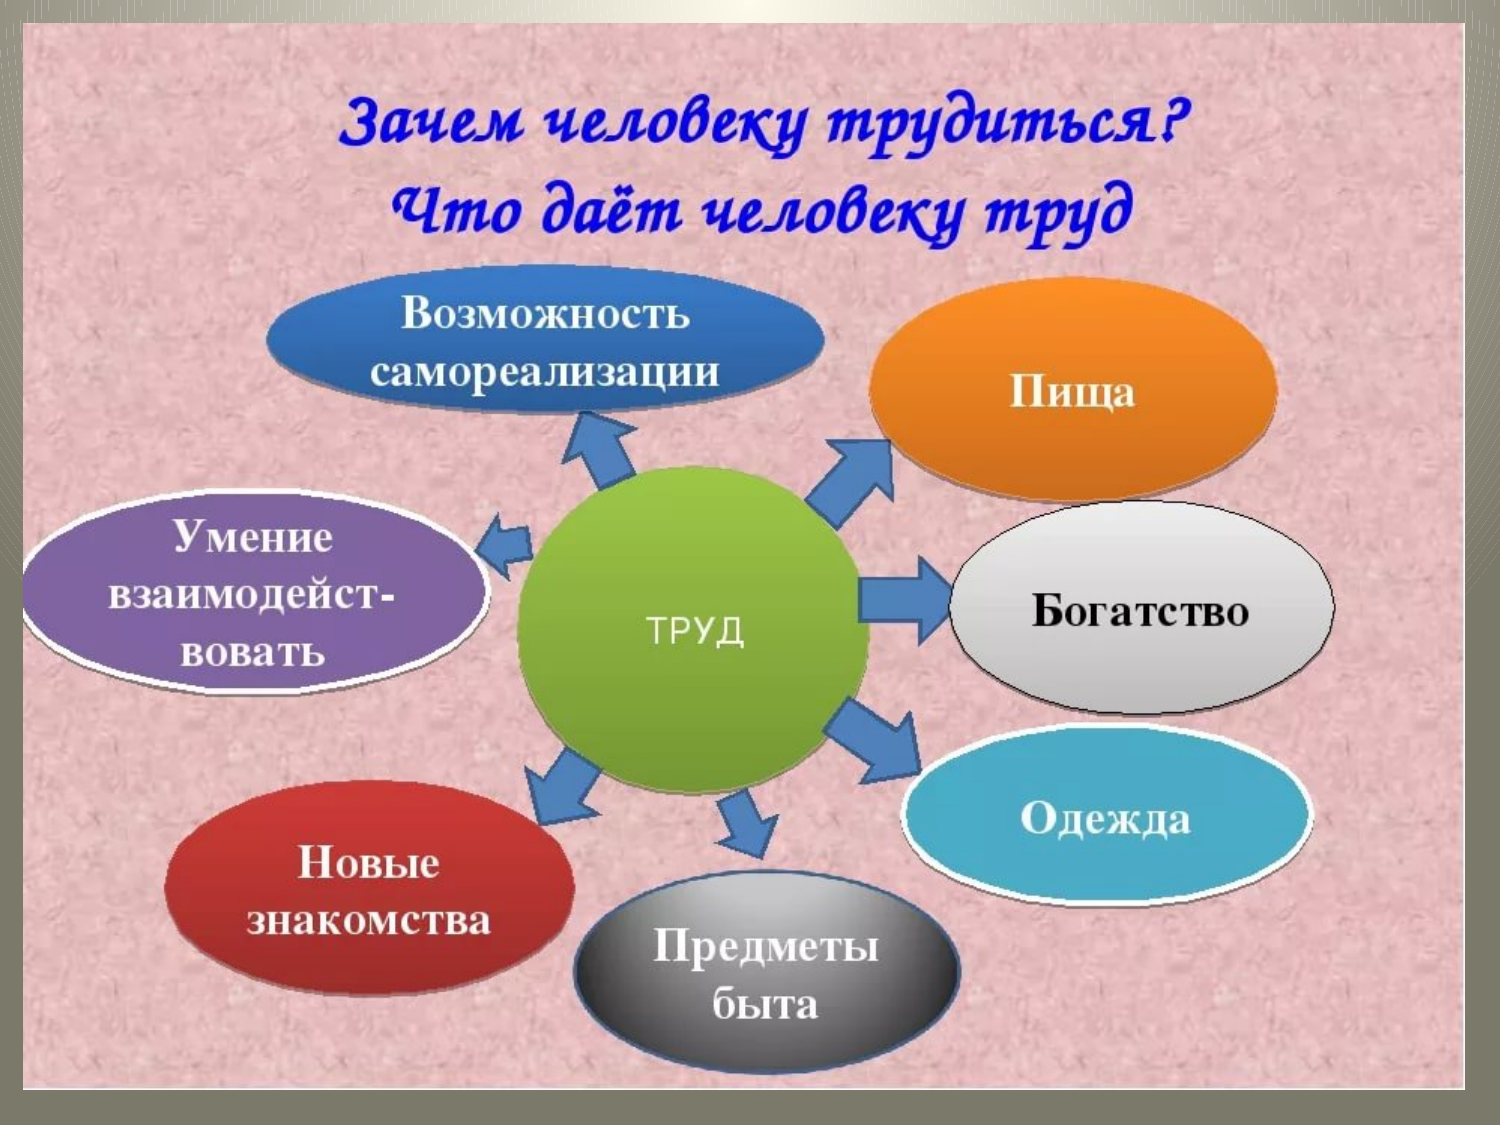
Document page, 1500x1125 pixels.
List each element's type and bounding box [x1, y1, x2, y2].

list [23, 23, 1466, 1091]
